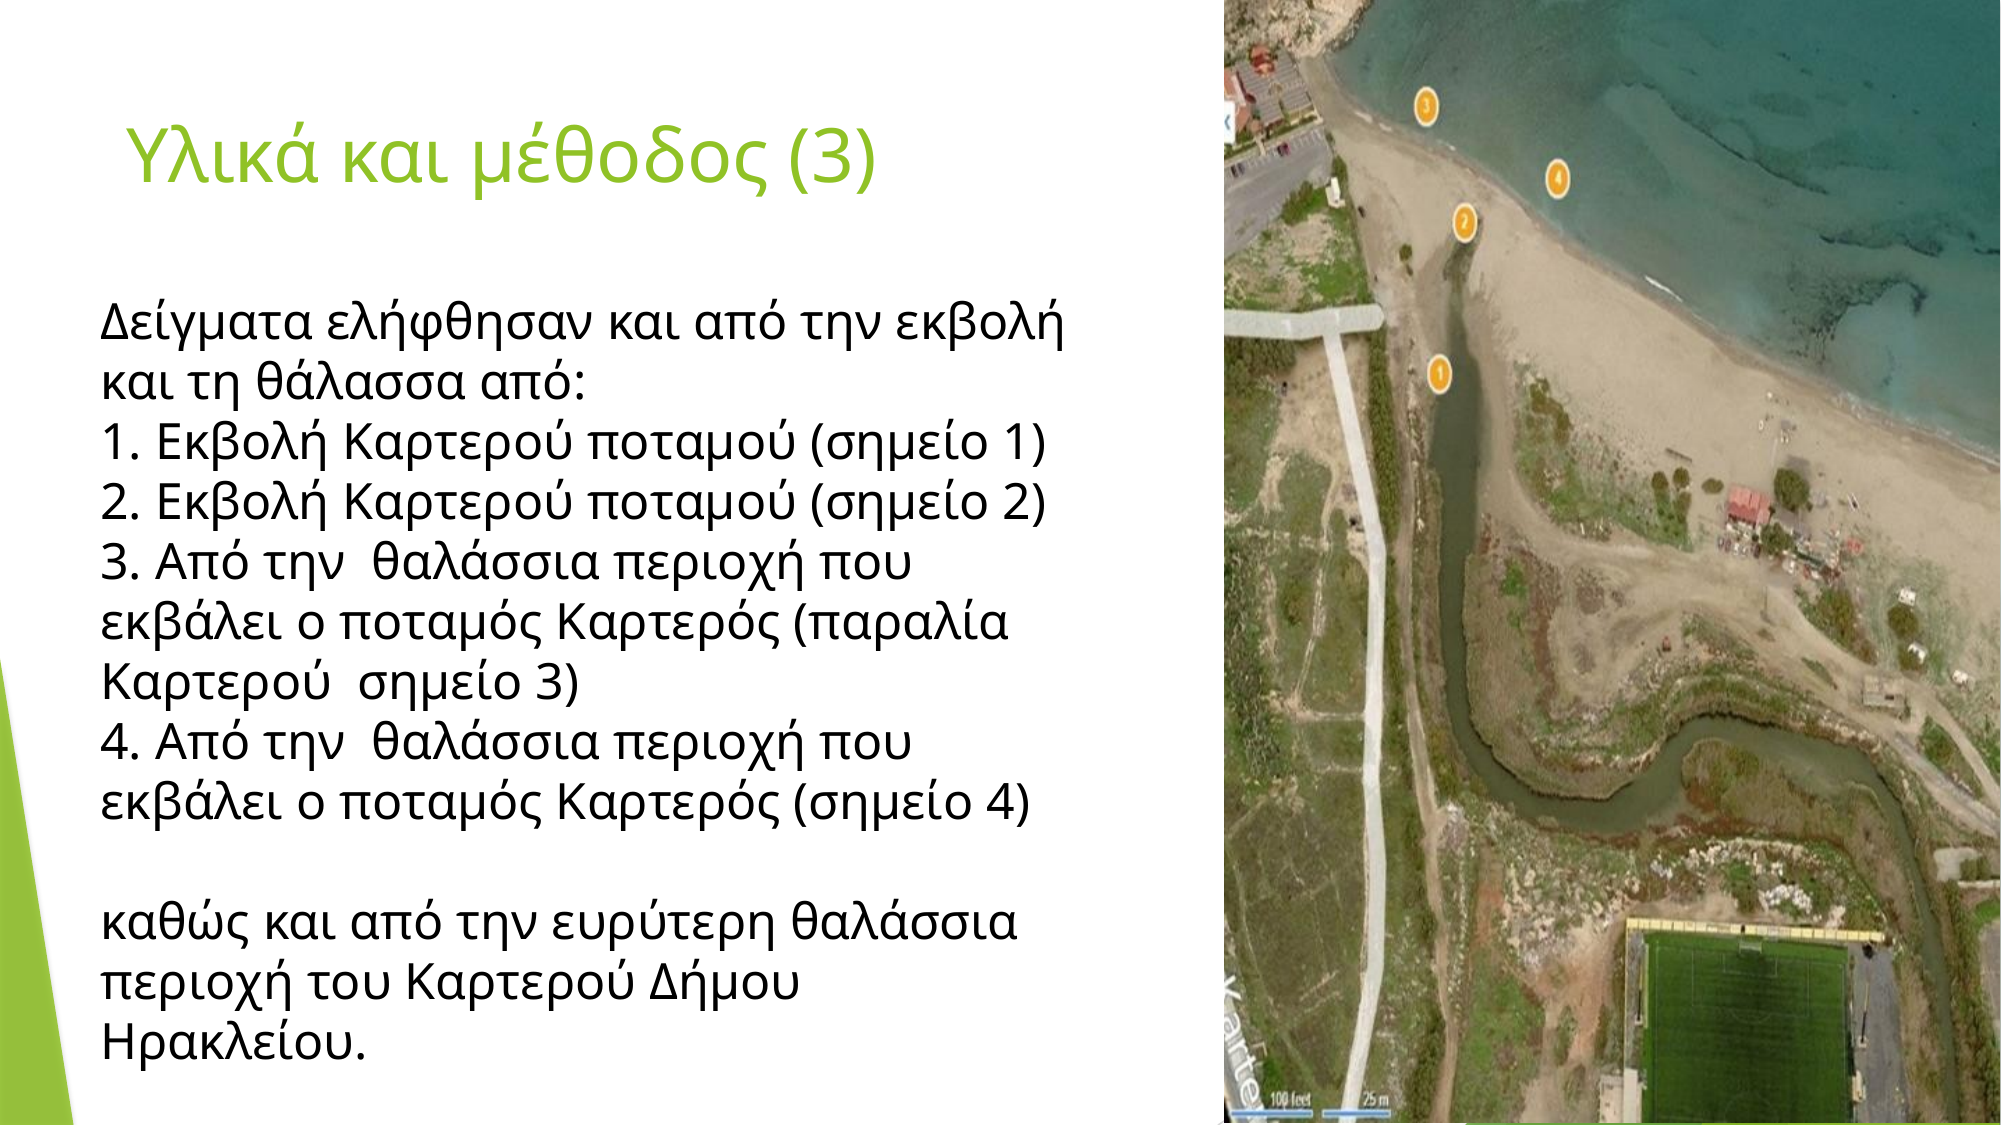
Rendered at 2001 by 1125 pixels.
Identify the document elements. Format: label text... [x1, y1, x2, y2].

title Υλικά και μέθοδος (3) [111, 99, 1219, 317]
picture [1223, 0, 2000, 1124]
text_box Δείγματα ελήφθησαν και από την εκβολή και τη θάλασσα από: 1. Εκβολή Καρτερού ποταμού (σημείο 1) 2. Εκβολή Καρτερού ποταμού (σημείο 2) 3. Από την θαλάσσια περιοχή που εκβάλει ο ποταμός Καρτερός (παραλία Καρτερού σημείο 3) 4. Από την θαλάσσια περιοχή που εκβάλει ο ποταμός Καρτερός (σημείο 4) καθώς και από την ευρύτερη θαλάσσια περιοχή του Καρτερού Δήμου Ηρακλείου. [85, 282, 1086, 1125]
